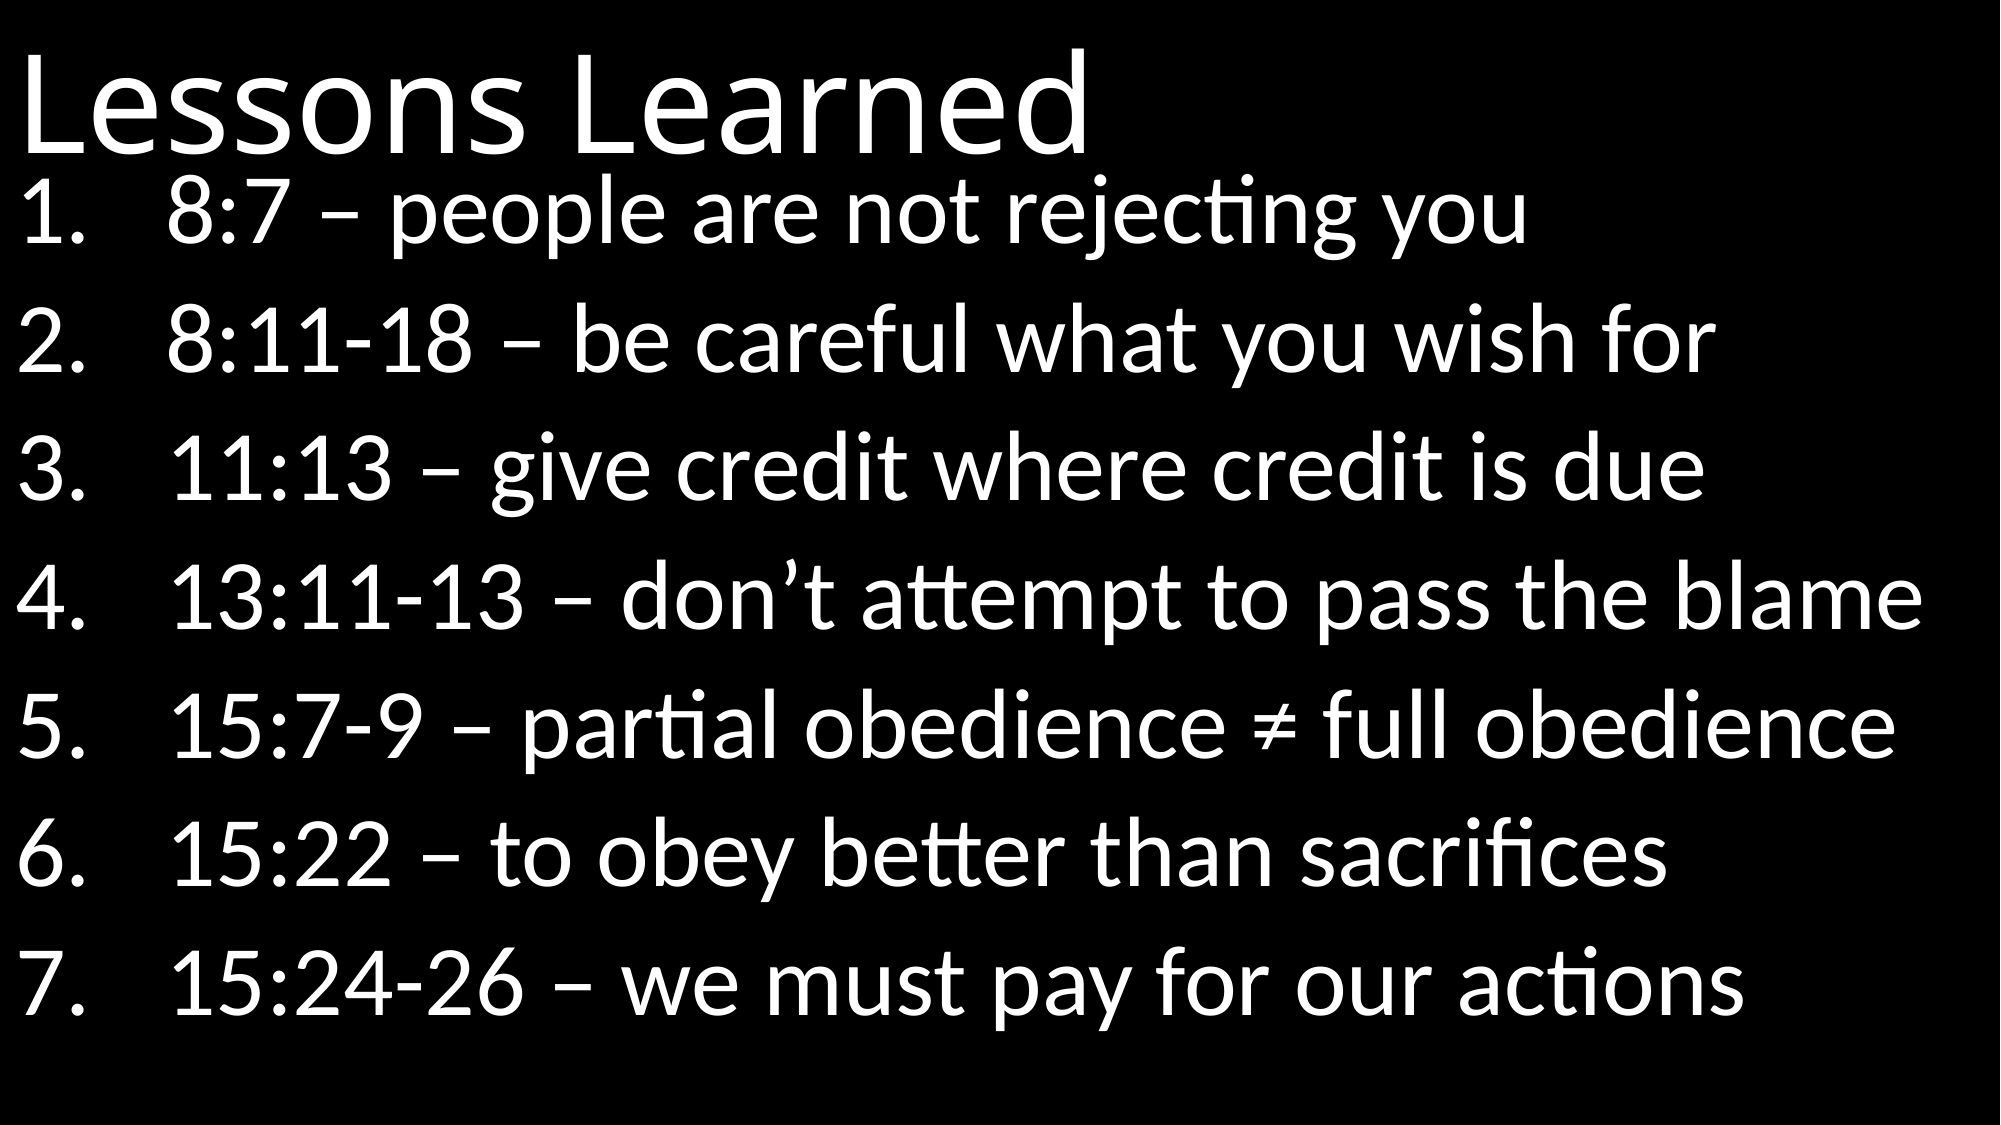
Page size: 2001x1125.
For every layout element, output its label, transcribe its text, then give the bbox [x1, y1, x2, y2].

title Lessons Learned [0, 0, 2000, 149]
list 8:7 – people are not rejecting you 8:11-18 – be careful what you wish for 11:13 – give credit where credit is due 13:11-13 – don’t attempt to pass the blame 15:7-9 – partial obedience ≠ full obedience 15:22 – to obey better than sacrifices 15:24-26 – we must pay for our actions [0, 149, 2000, 1125]
